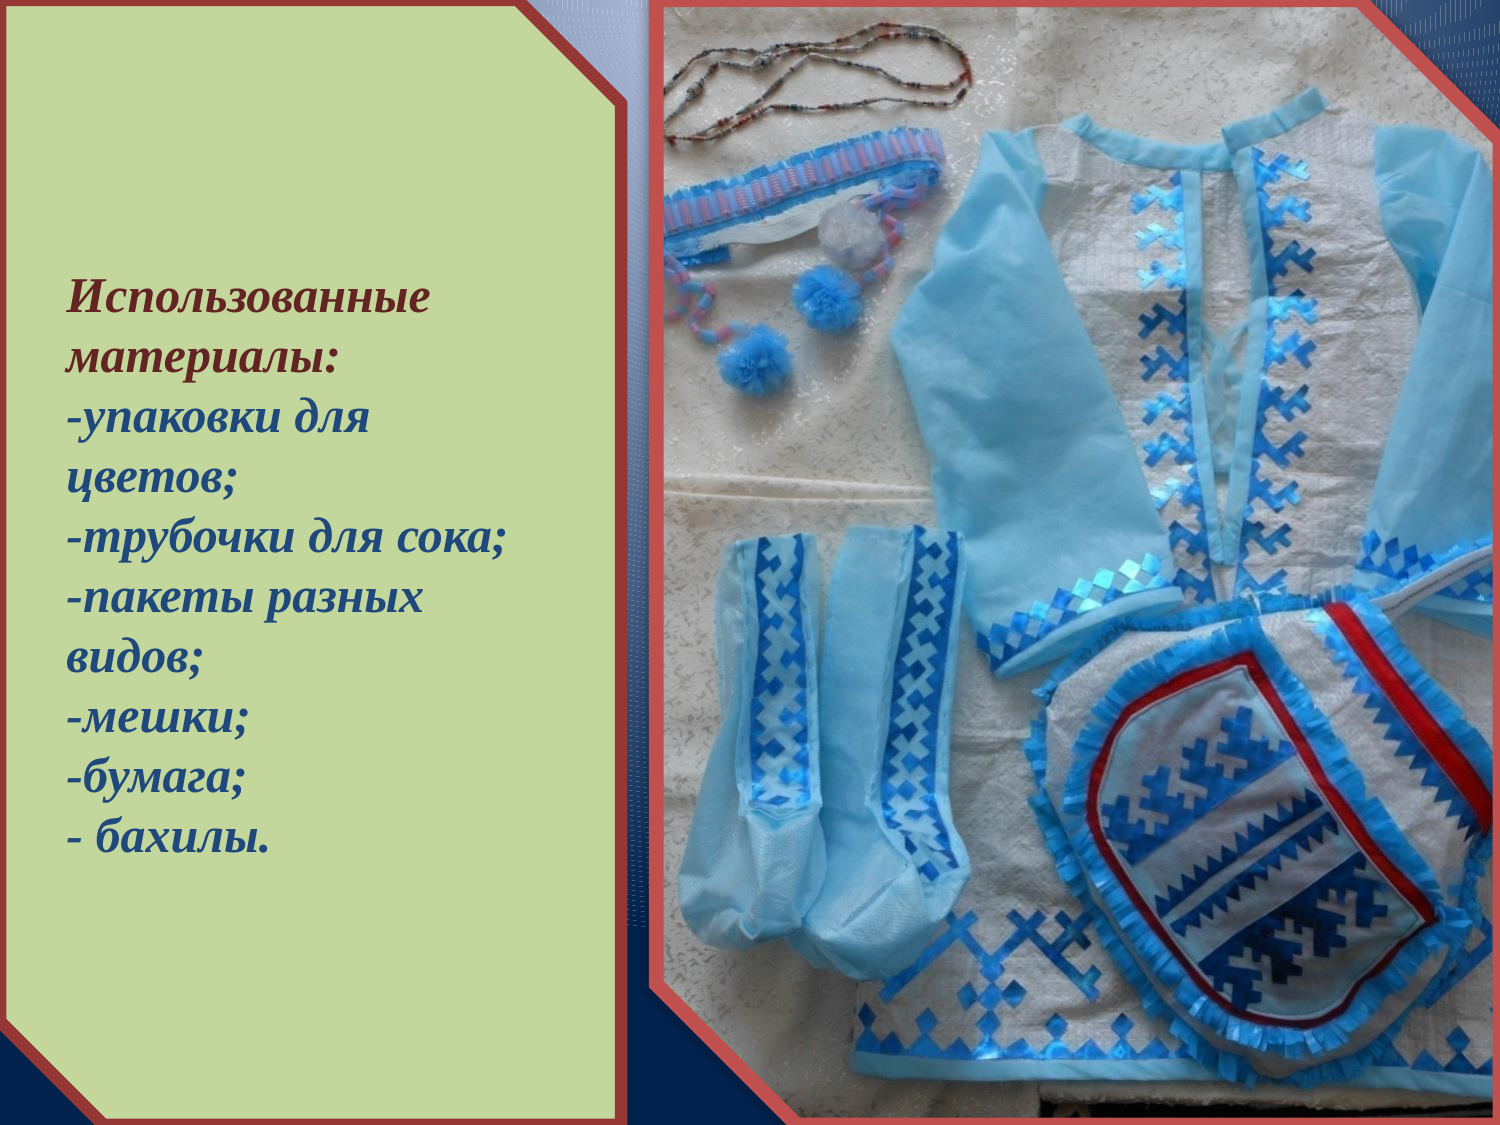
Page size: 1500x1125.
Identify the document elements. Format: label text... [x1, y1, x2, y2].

text_box Использованные материалы: -упаковки для цветов; -трубочки для сока; -пакеты разных видов; -мешки; -бумага; - бахилы. [0, 0, 624, 1125]
picture [655, 0, 1500, 1125]
